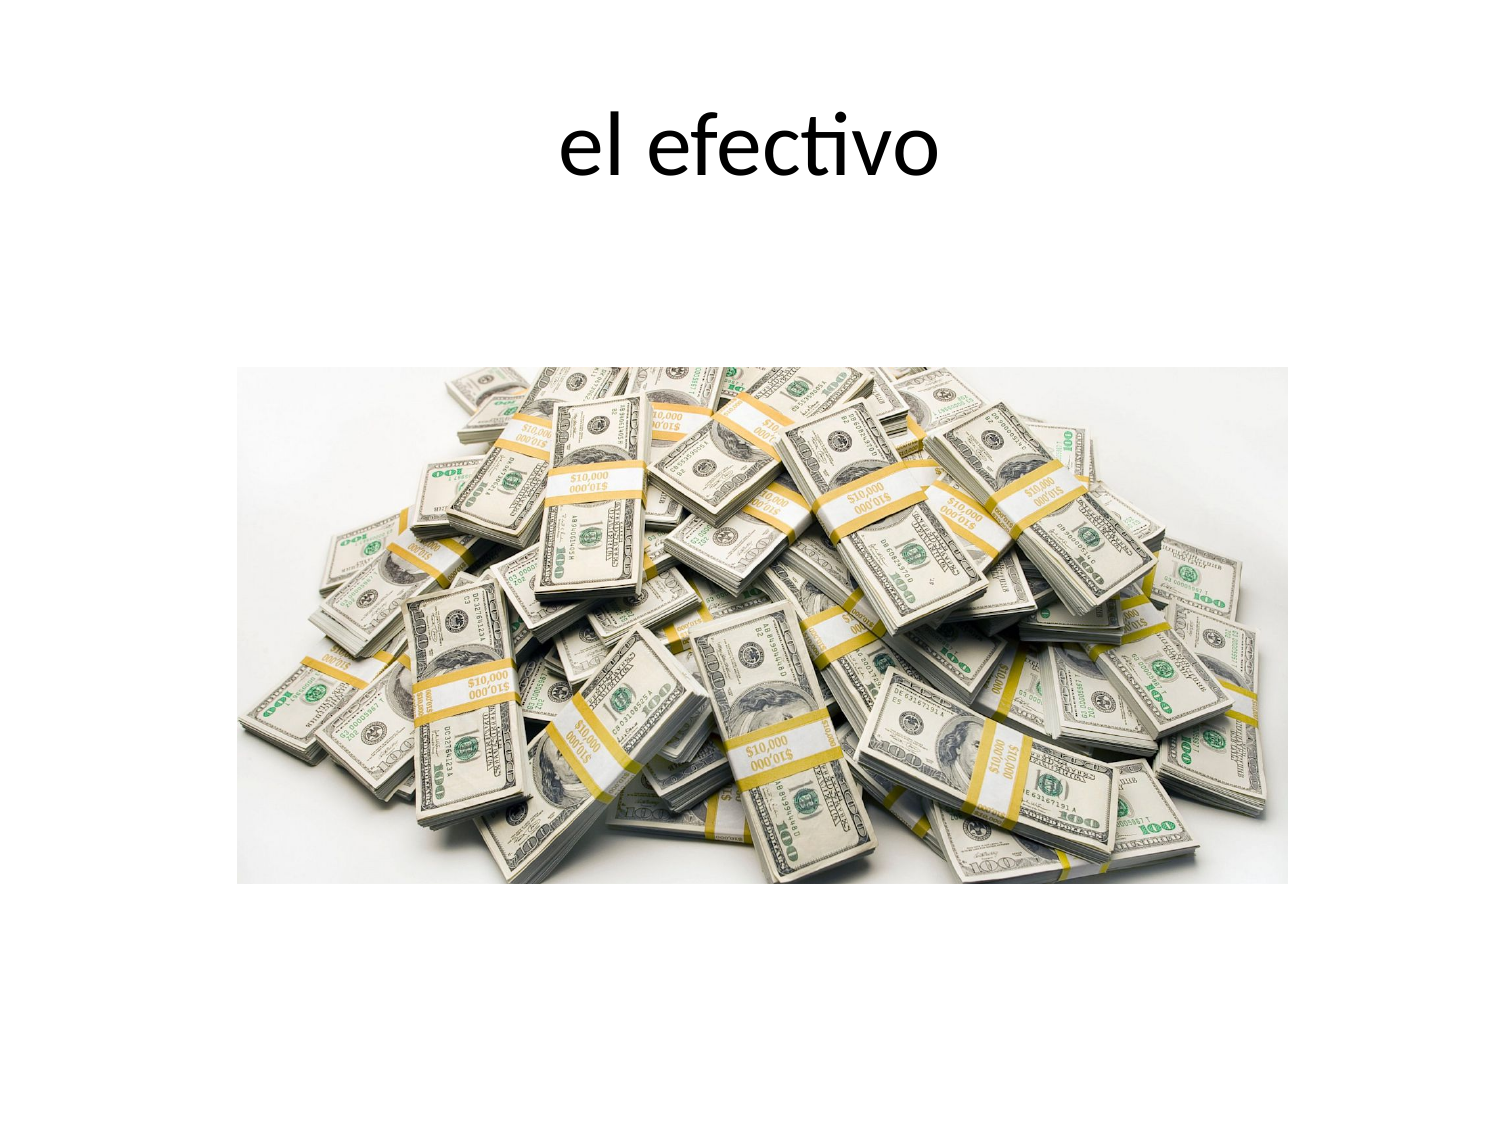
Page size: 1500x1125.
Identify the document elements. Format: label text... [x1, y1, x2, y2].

title el efectivo [75, 45, 1425, 233]
picture [237, 367, 1289, 884]
